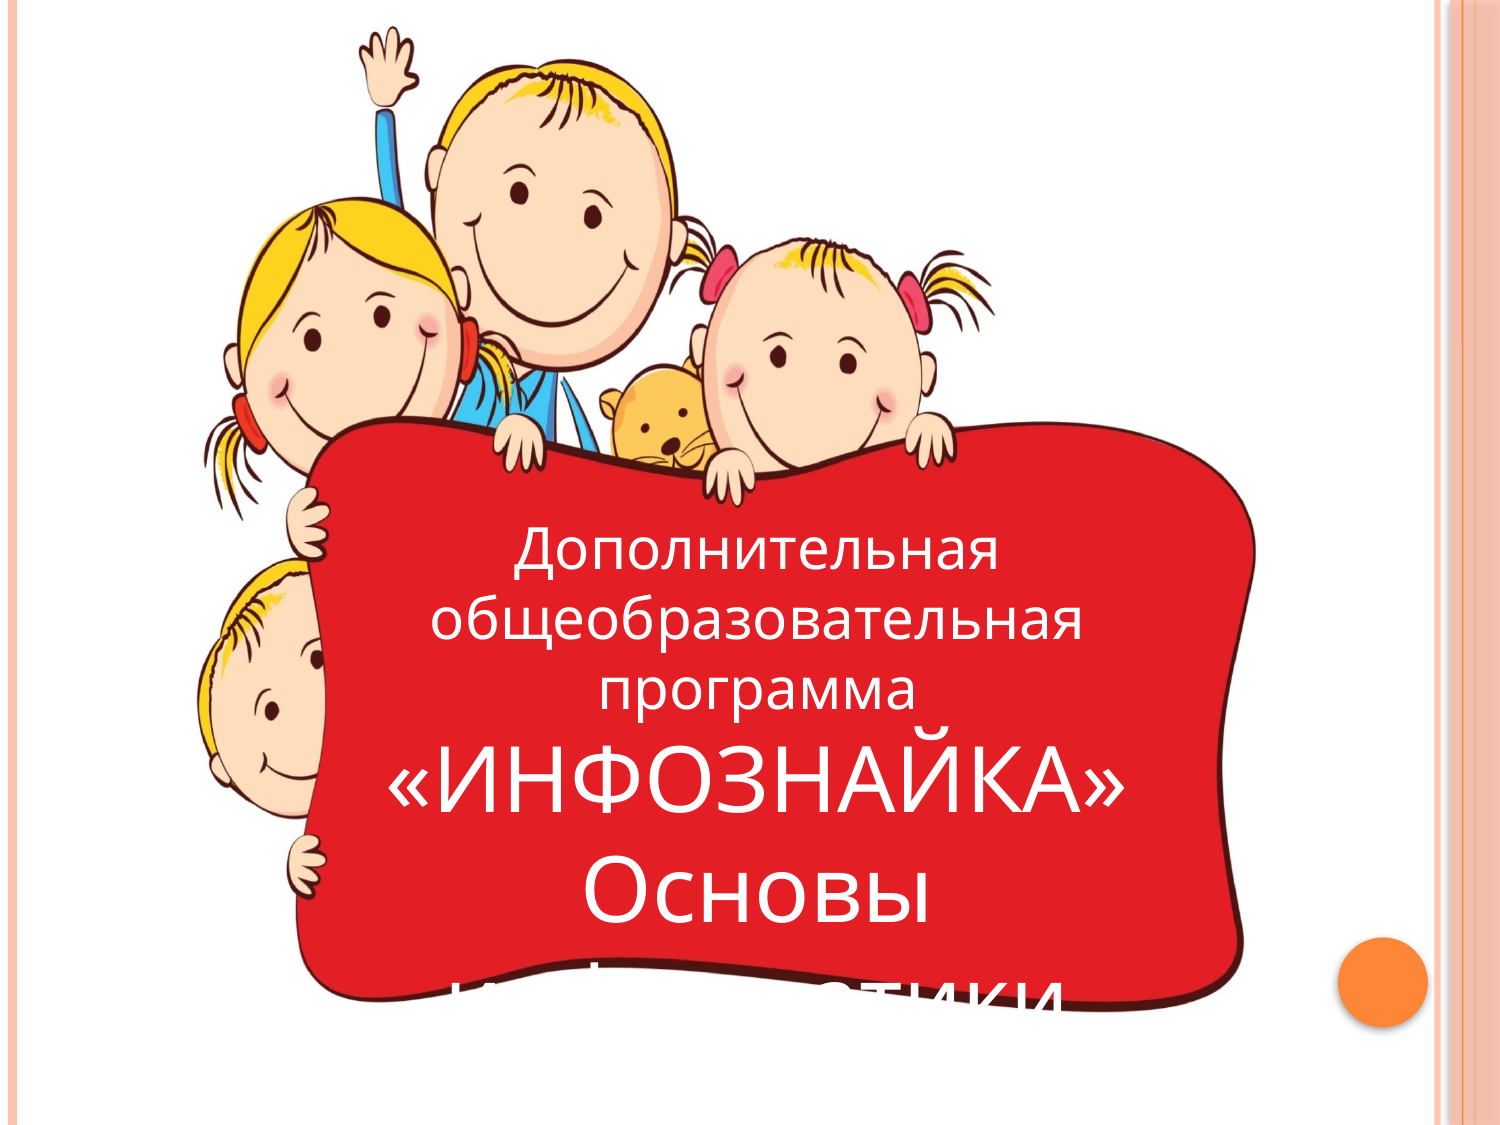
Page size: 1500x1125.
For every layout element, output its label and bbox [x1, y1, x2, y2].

picture [189, 25, 1279, 1106]
